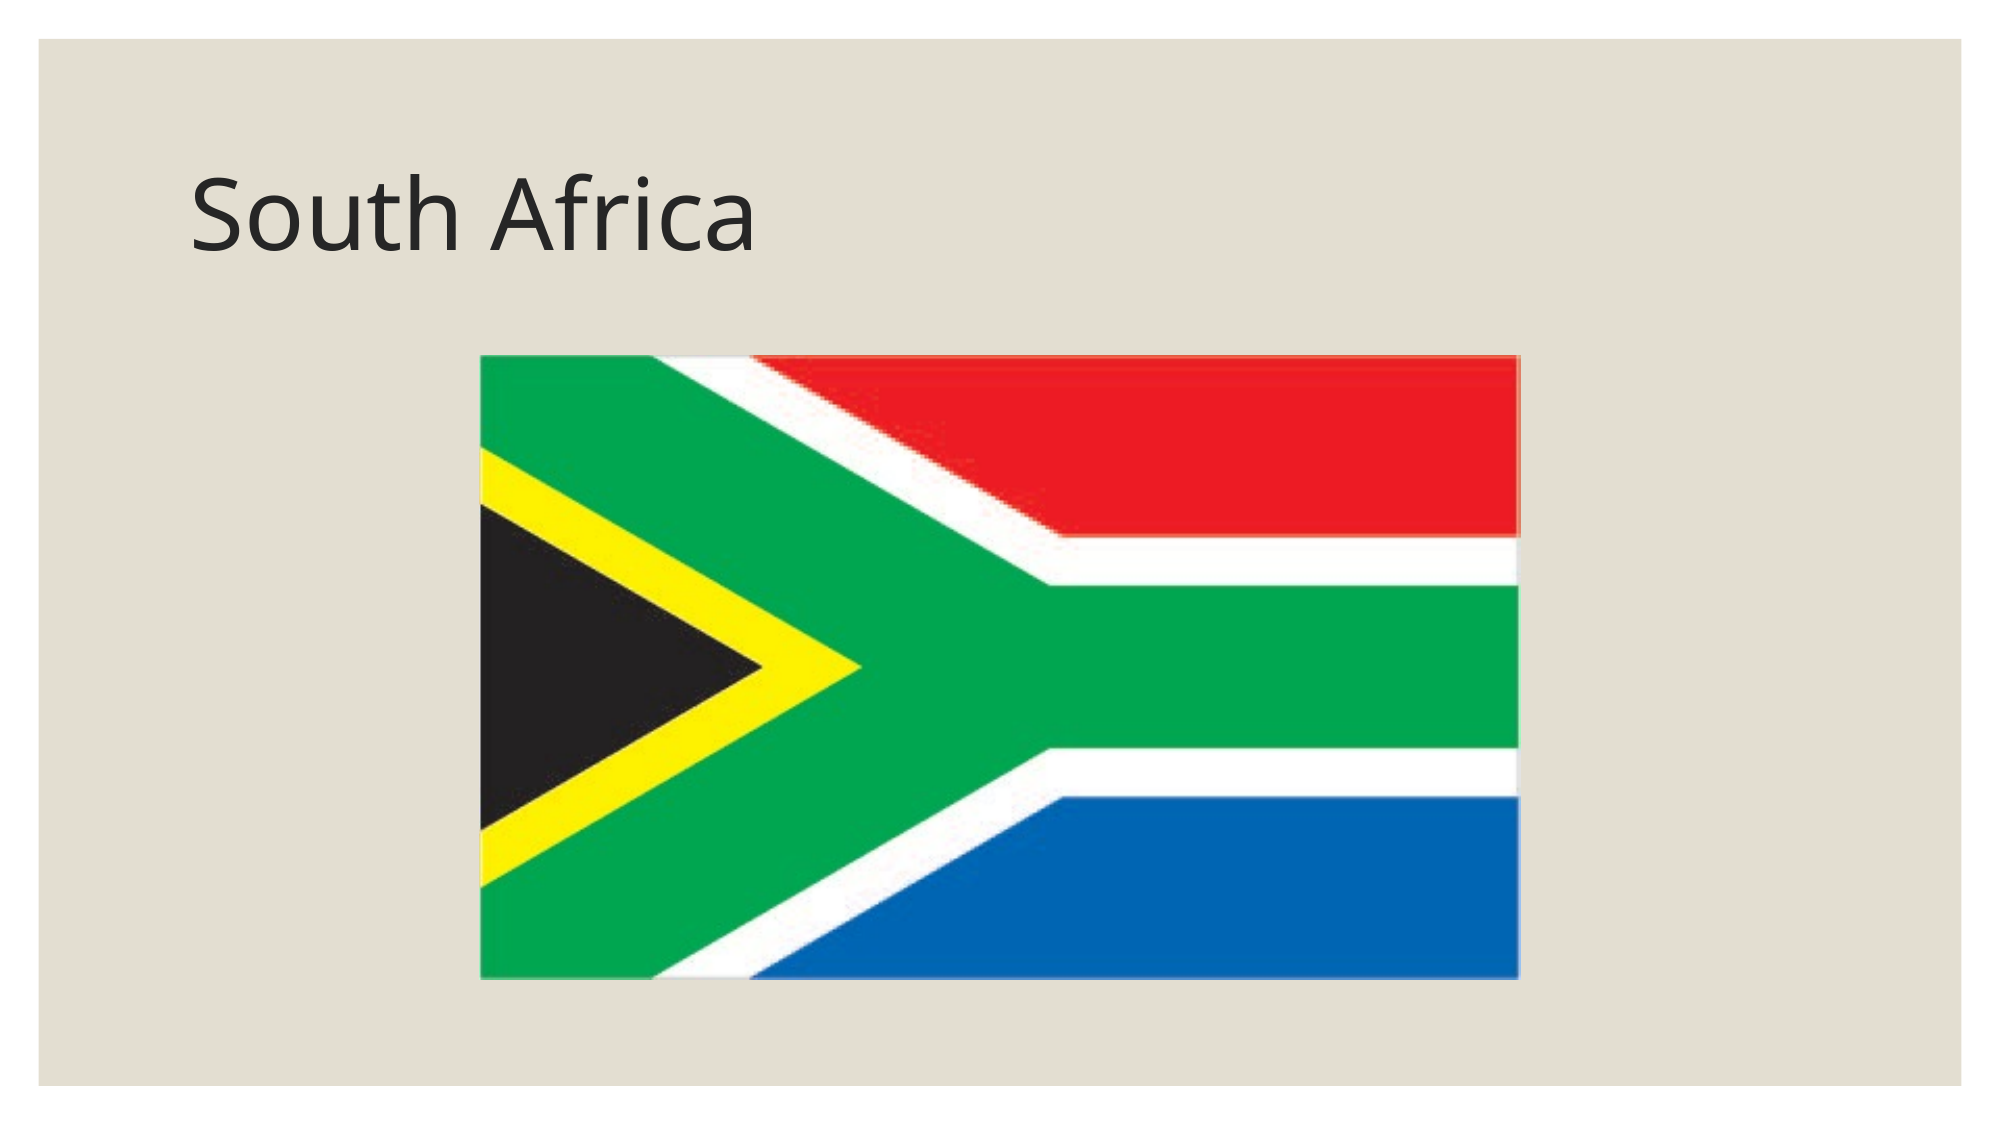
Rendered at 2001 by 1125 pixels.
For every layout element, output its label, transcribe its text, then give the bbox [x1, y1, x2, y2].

title South Africa [174, 105, 1825, 331]
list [479, 355, 1521, 981]
